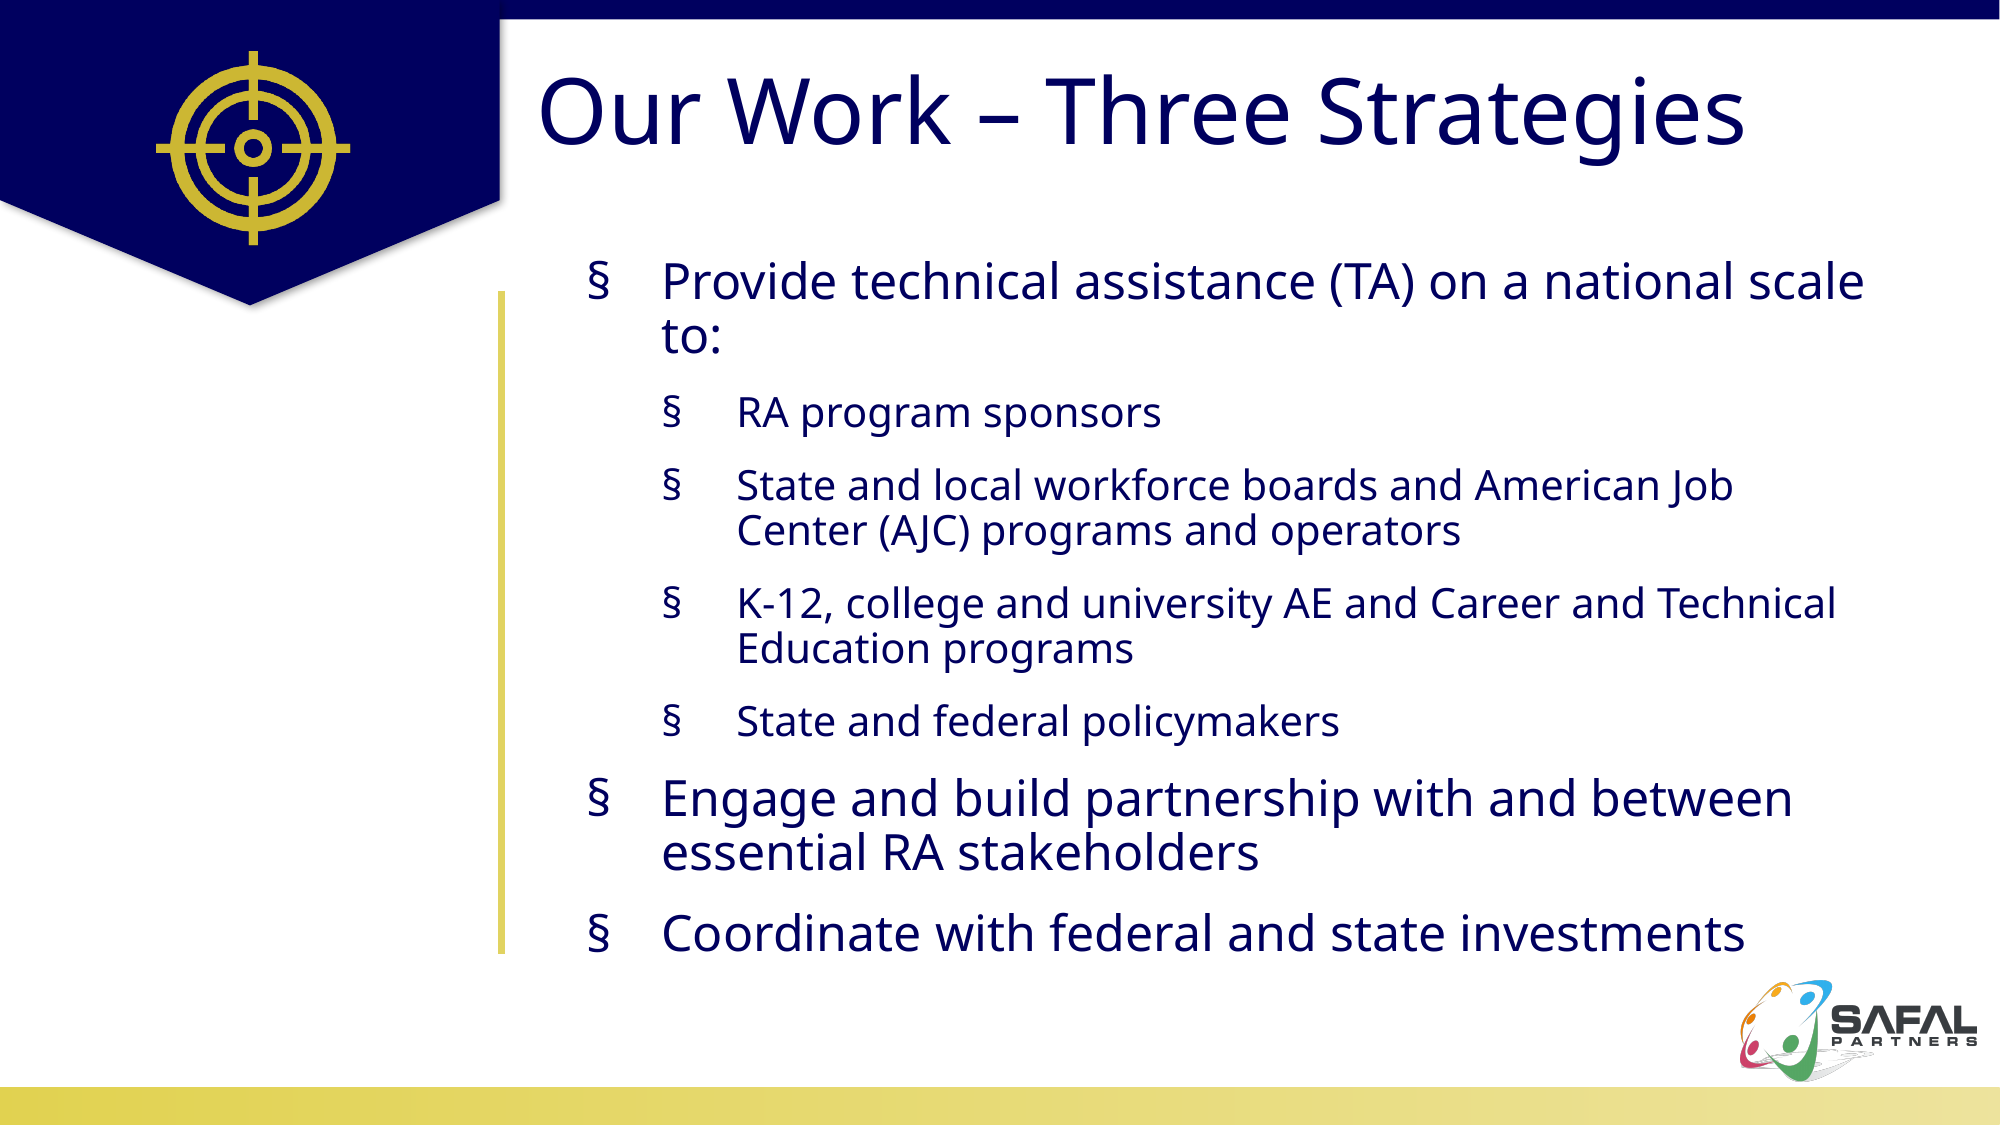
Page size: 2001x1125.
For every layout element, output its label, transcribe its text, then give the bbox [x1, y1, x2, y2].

text_box Our Work – Three Strategies [521, 41, 1976, 209]
text_box Provide technical assistance (TA) on a national scale to: RA program sponsors State and local workforce boards and American Job Center (AJC) programs and operators K-12, college and university AE and Career and Technical Education programs State and federal policymakers Engage and build partnership with and between essential RA stakeholders Coordinate with federal and state investments [540, 248, 1893, 1039]
picture [139, 34, 367, 262]
picture [1740, 980, 1977, 1082]
